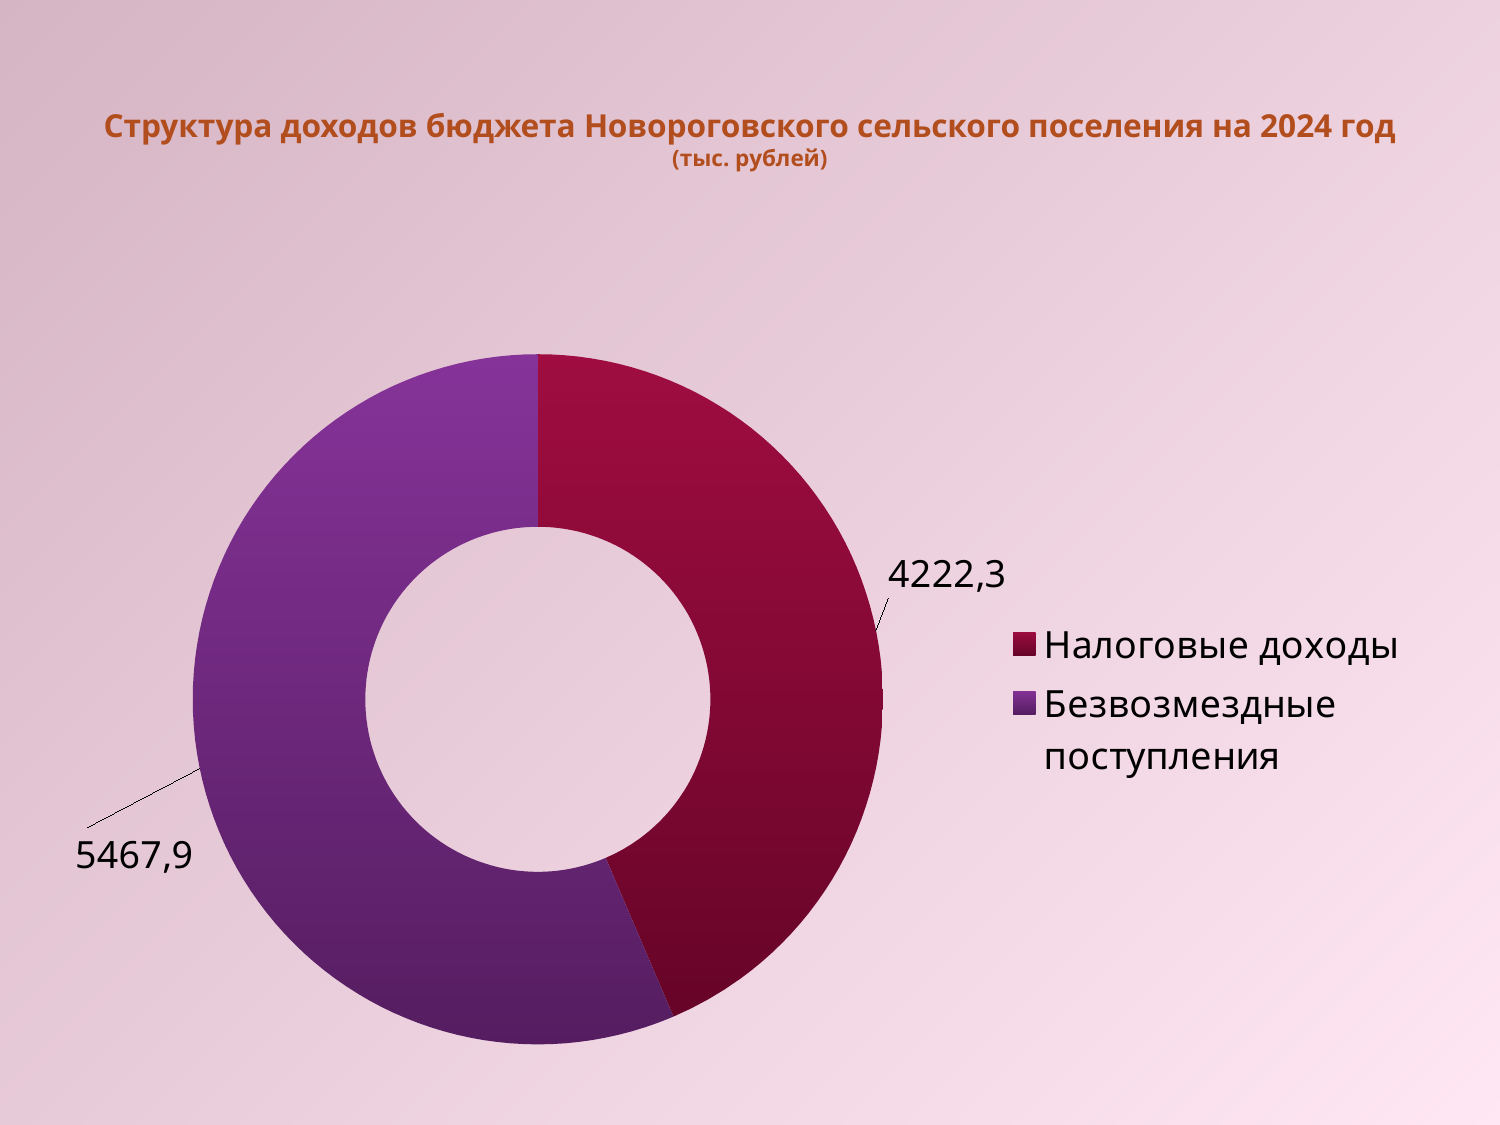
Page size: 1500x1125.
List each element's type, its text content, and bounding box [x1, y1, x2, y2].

title Структура доходов бюджета Новороговского сельского поселения на 2024 год (тыс. рублей) [75, 45, 1425, 233]
chart [74, 339, 1426, 1060]
